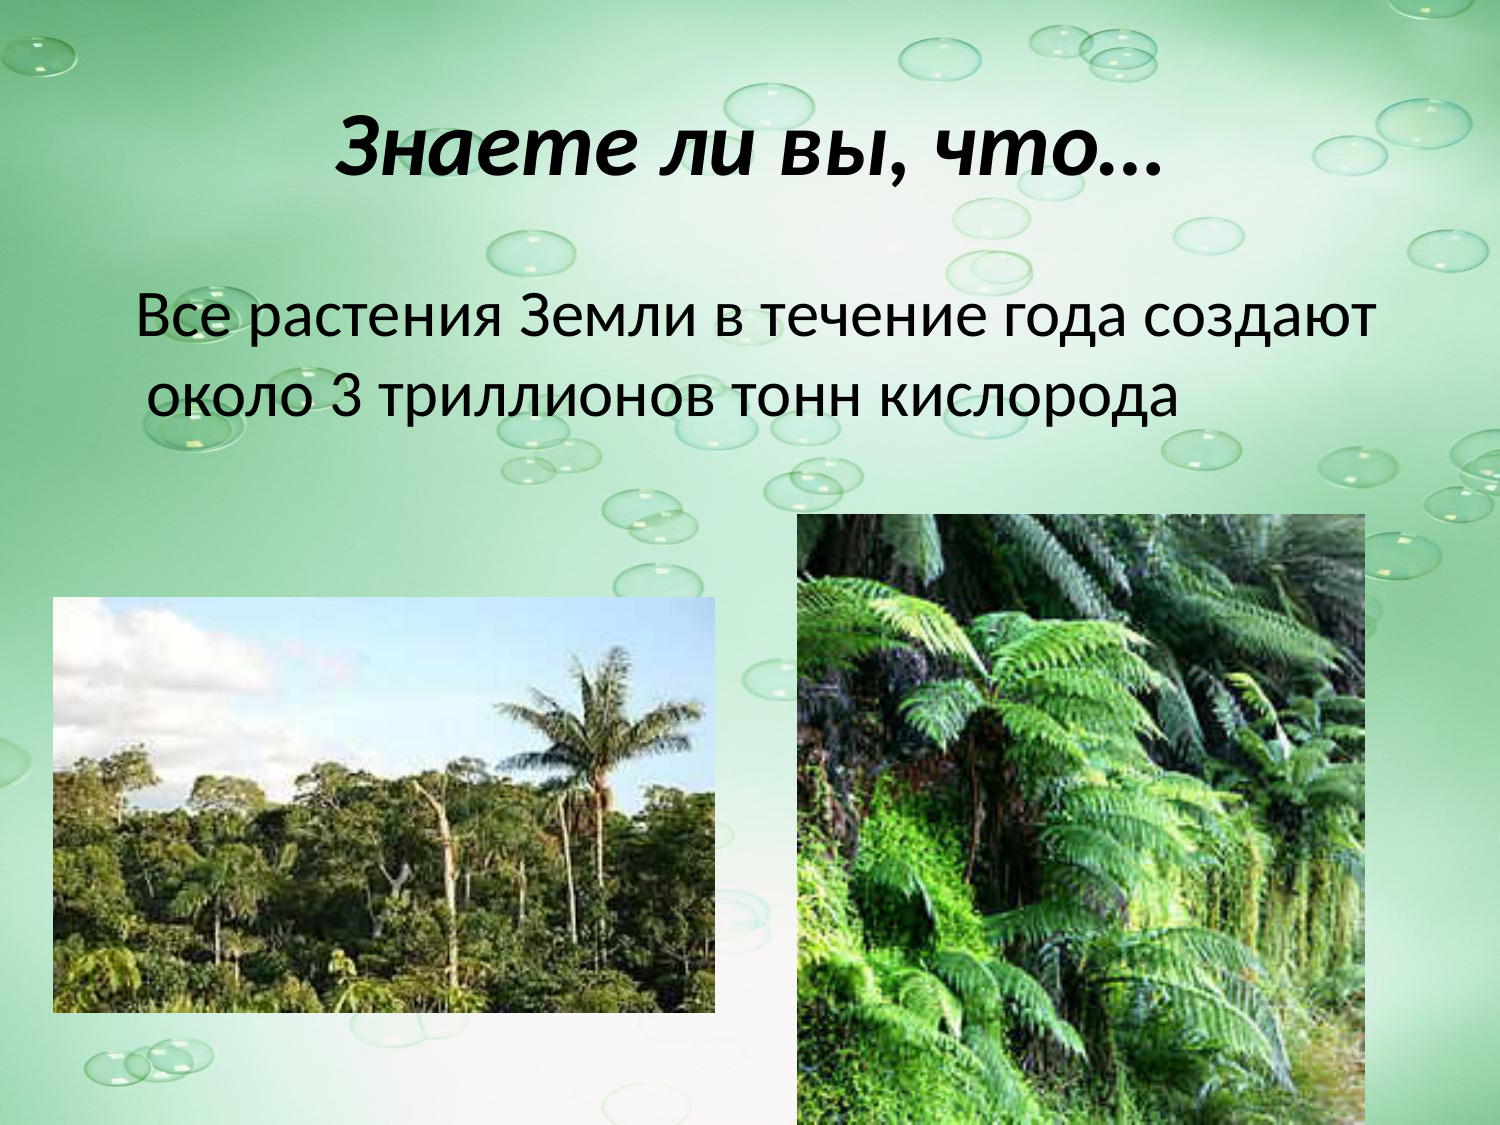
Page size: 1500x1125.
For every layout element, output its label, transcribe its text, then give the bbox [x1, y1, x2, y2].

picture [0, 0, 1500, 1125]
list Все растения Земли в течение года создают около 3 триллионов тонн кислорода [75, 262, 1425, 457]
title Знаете ли вы, что… [75, 45, 1425, 233]
